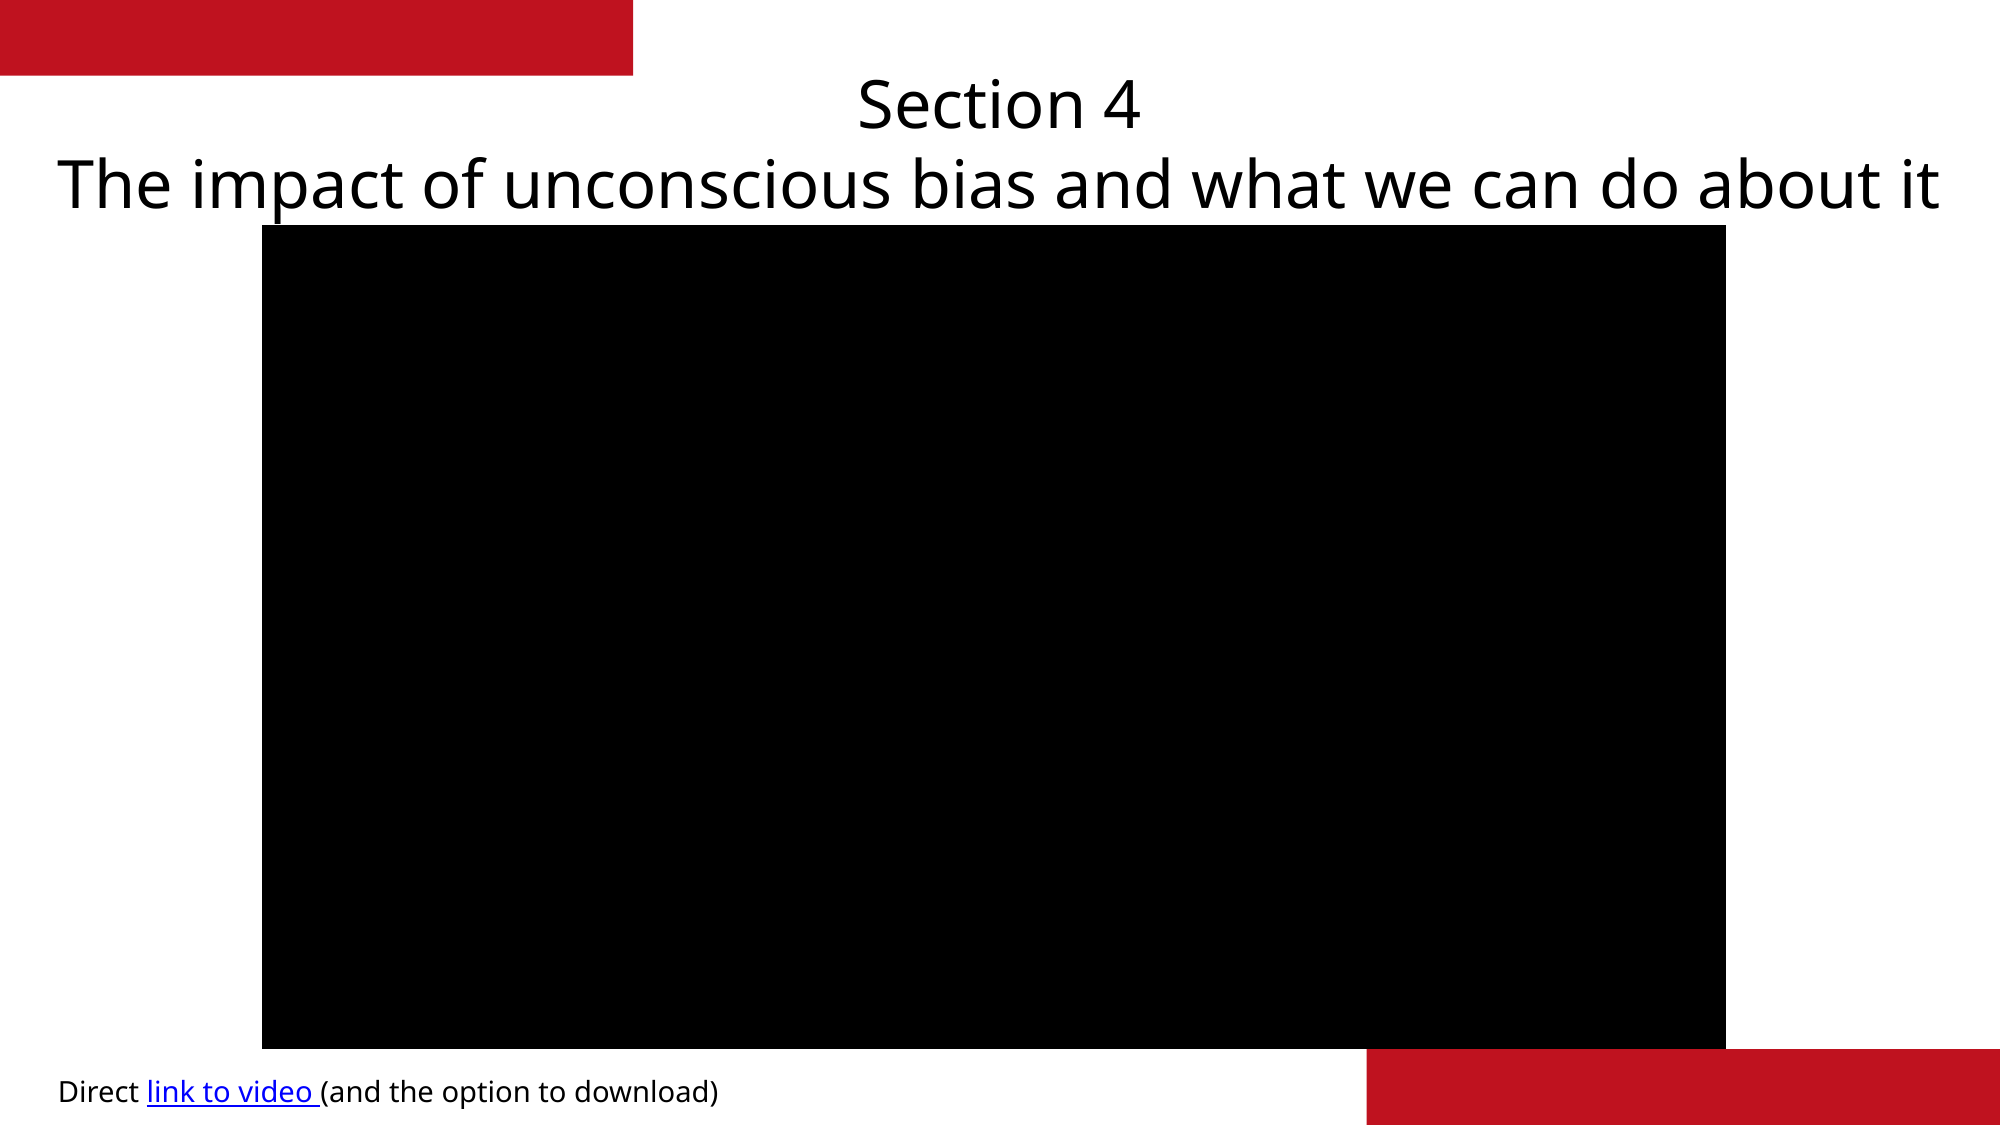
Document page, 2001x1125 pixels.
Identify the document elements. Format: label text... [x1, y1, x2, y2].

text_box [261, 224, 1727, 1050]
list Direct link to video (and the option to download) [43, 1065, 1945, 1125]
title Section 4 The impact of unconscious bias and what we can do about it [0, 54, 2000, 209]
